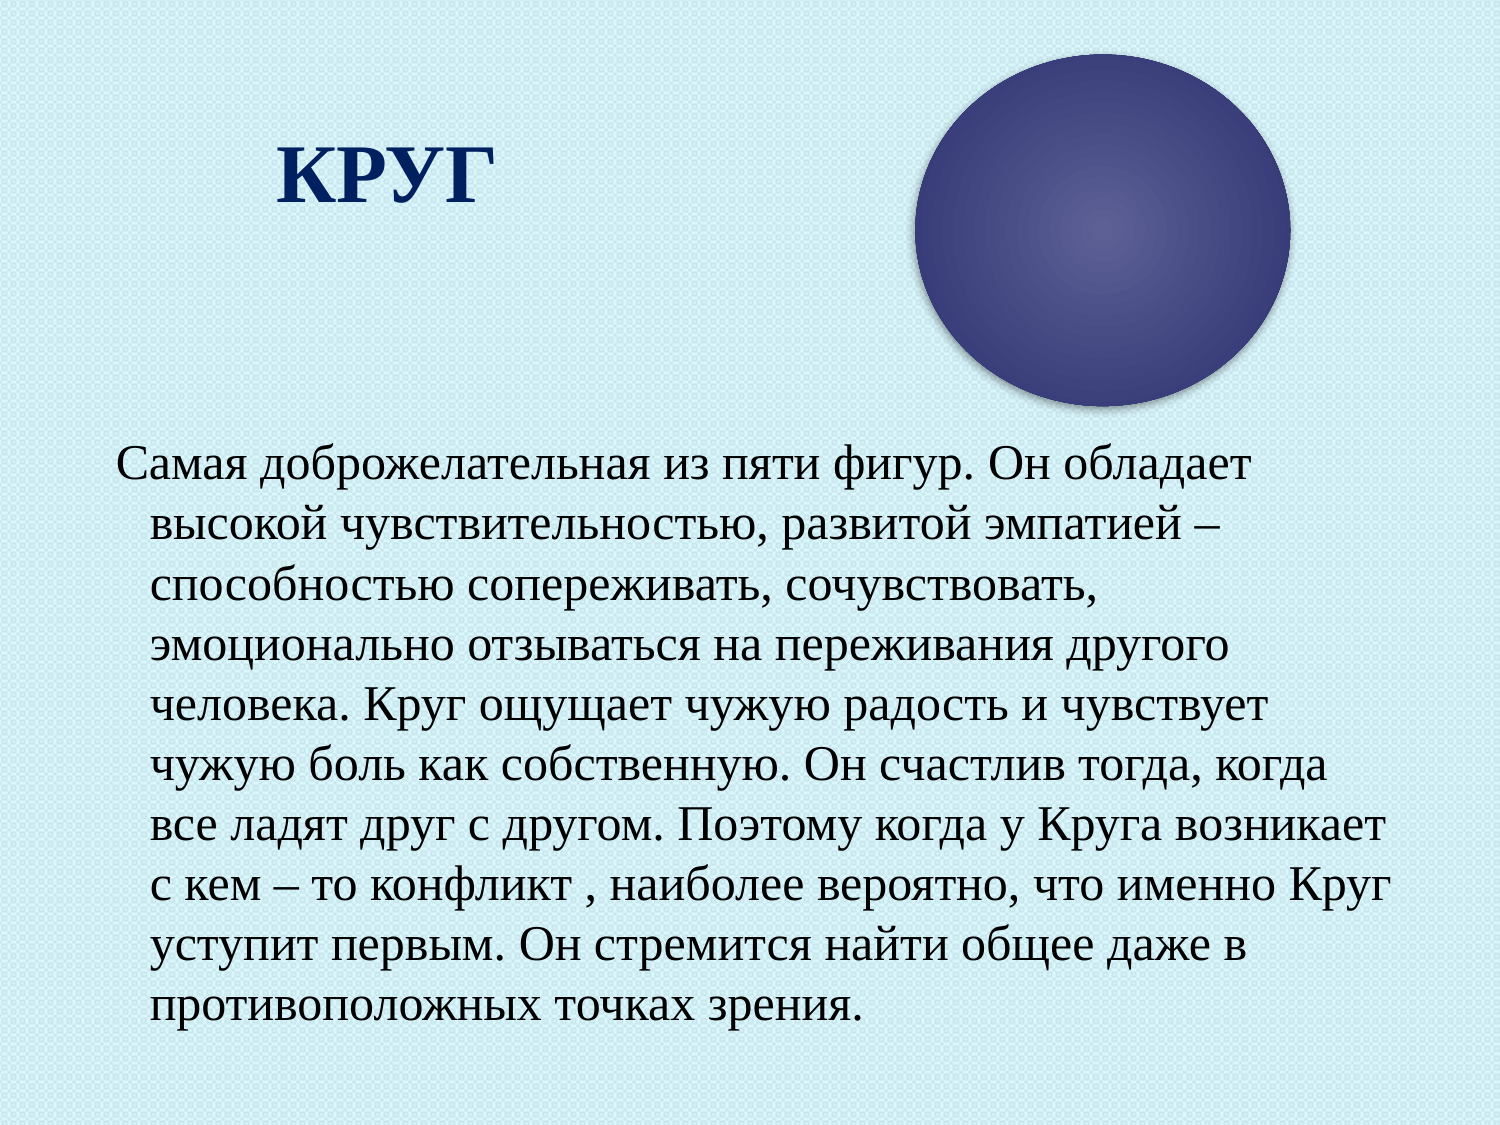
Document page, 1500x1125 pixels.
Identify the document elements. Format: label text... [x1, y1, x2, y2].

title Круг [75, 35, 700, 227]
list Самая доброжелательная из пяти фигур. Он обладает высокой чувствительностью, развитой эмпатией – способностью сопереживать, сочувствовать, эмоционально отзываться на переживания другого человека. Круг ощущает чужую радость и чувствует чужую боль как собственную. Он счастлив тогда, когда все ладят друг с другом. Поэтому когда у Круга возникает с кем – то конфликт , наиболее вероятно, что именно Круг уступит первым. Он стремится найти общее даже в противоположных точках зрения. [75, 350, 1413, 1047]
text_box [915, 54, 1291, 407]
